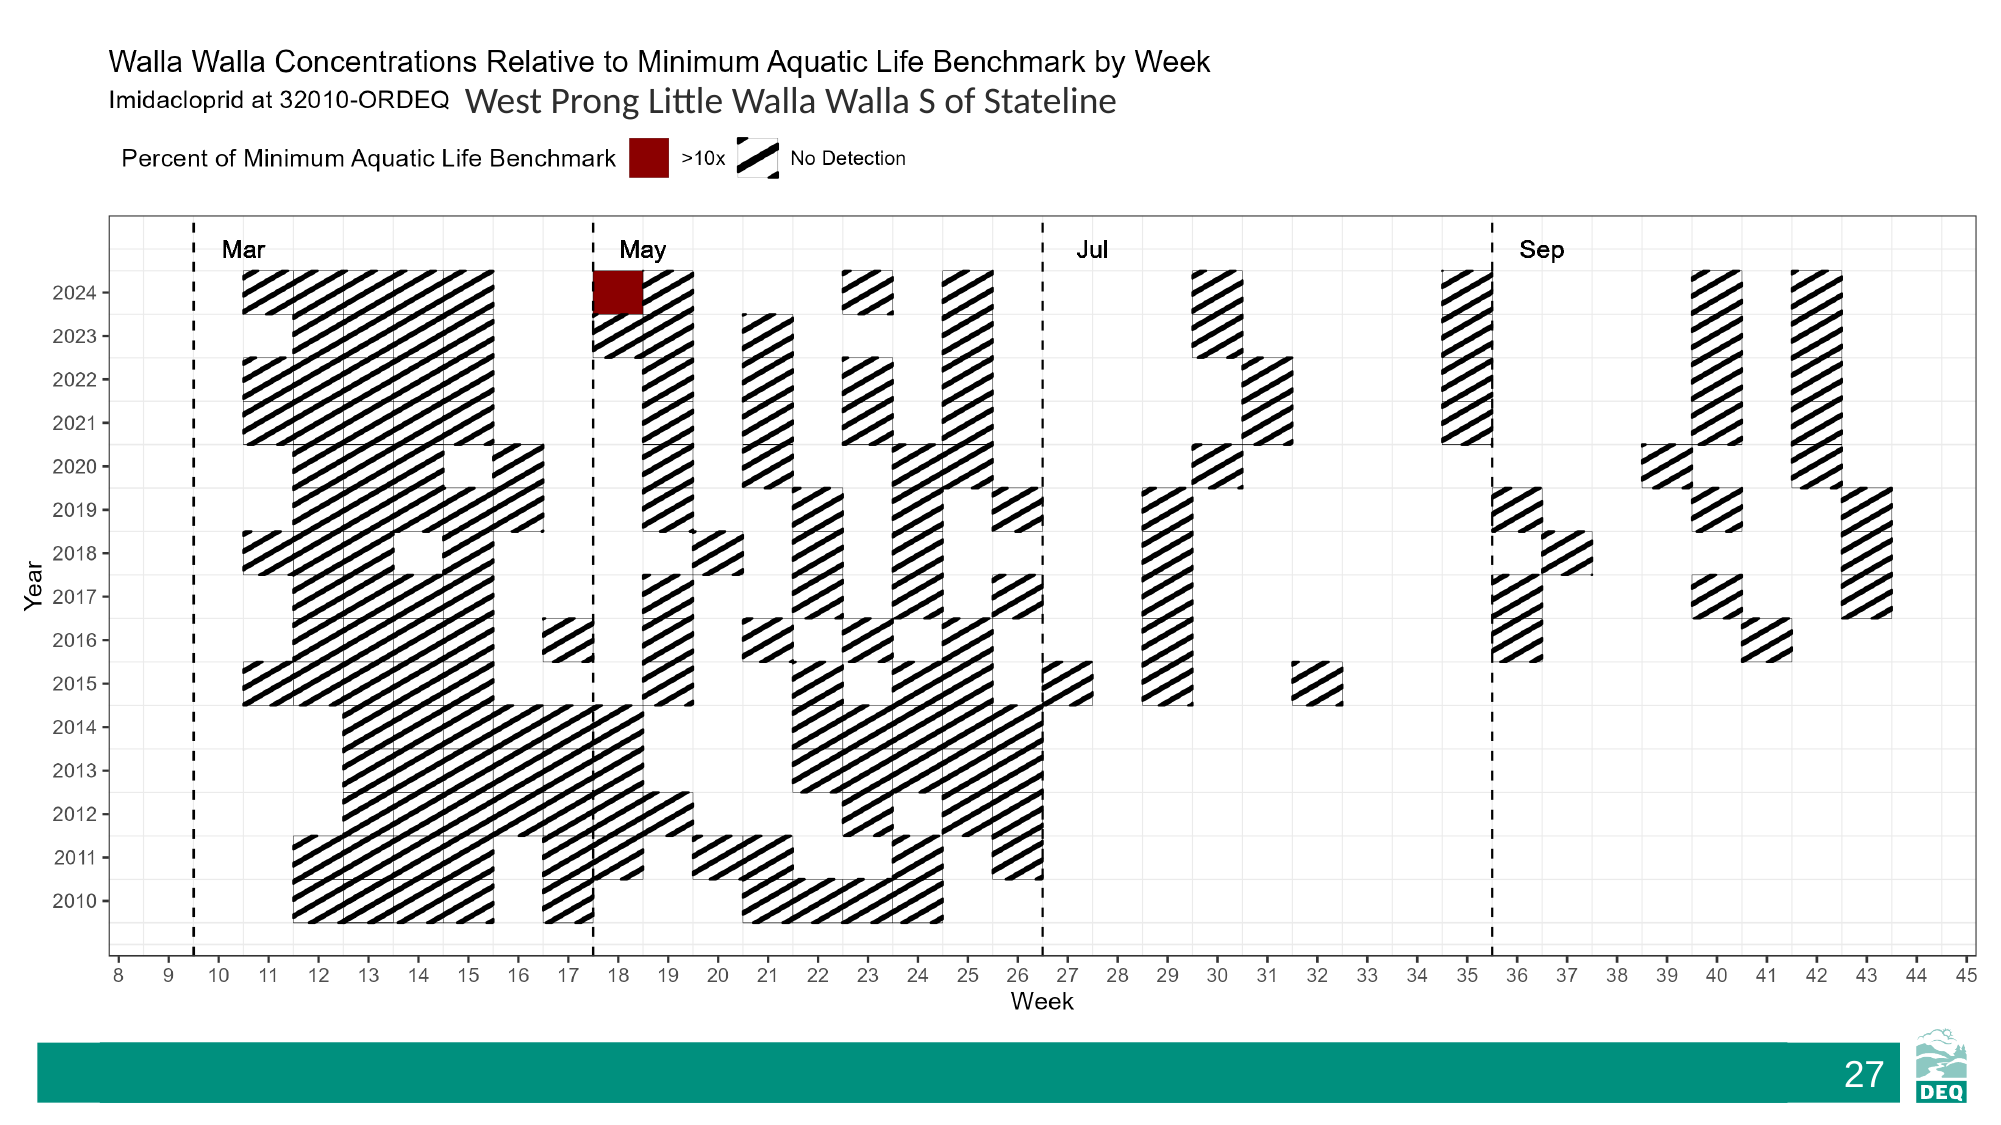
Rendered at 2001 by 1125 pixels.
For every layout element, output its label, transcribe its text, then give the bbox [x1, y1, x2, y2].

slide_number 27 [1433, 1042, 1900, 1103]
picture [10, 37, 1990, 1103]
